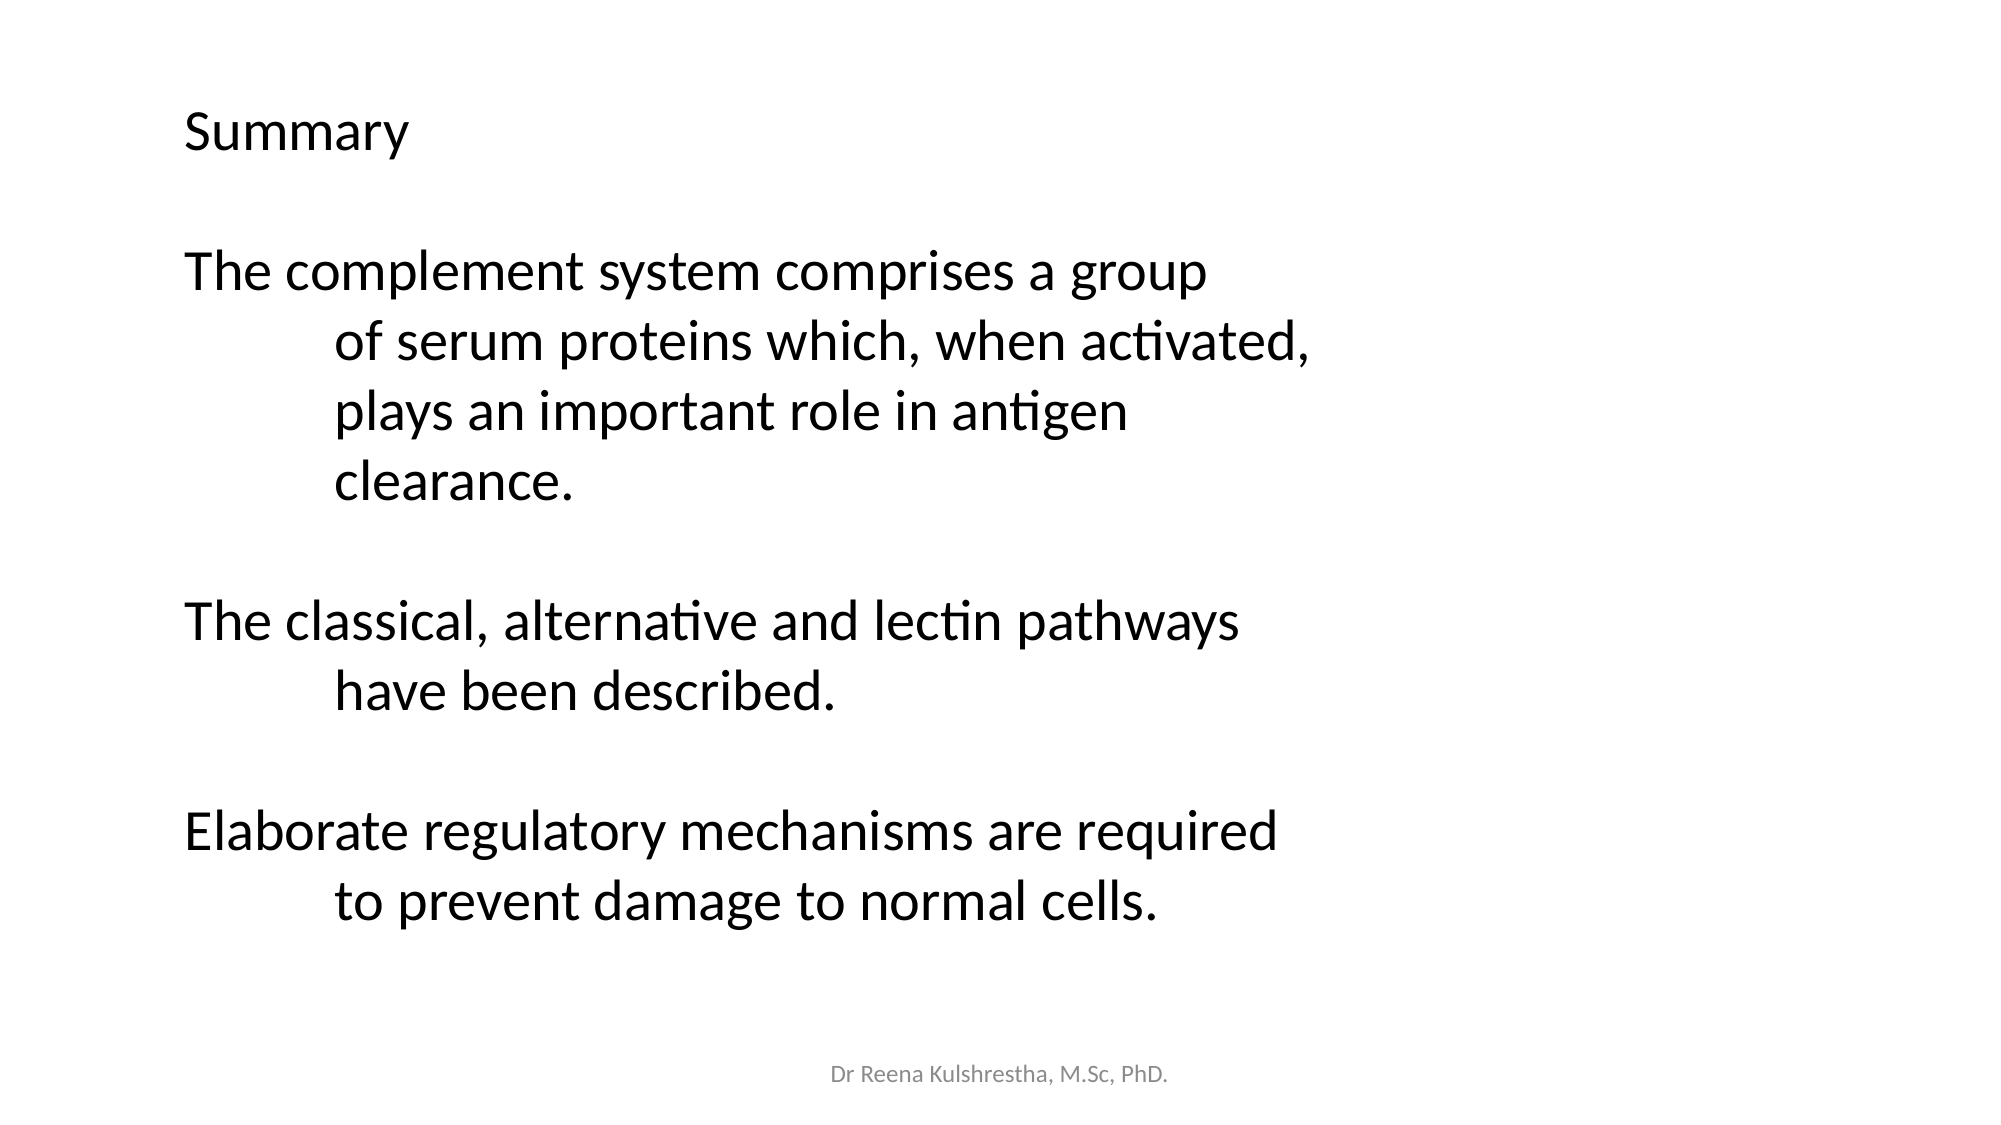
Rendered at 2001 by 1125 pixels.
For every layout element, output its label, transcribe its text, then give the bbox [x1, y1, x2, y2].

text_box Summary The complement system comprises a group of serum proteins which, when activated, plays an important role in antigen clearance. The classical, alternative and lectin pathways have been described. Elaborate regulatory mechanisms are required to prevent damage to normal cells. [169, 85, 1327, 940]
footer Dr Reena Kulshrestha, M.Sc, PhD. [662, 1042, 1338, 1103]
